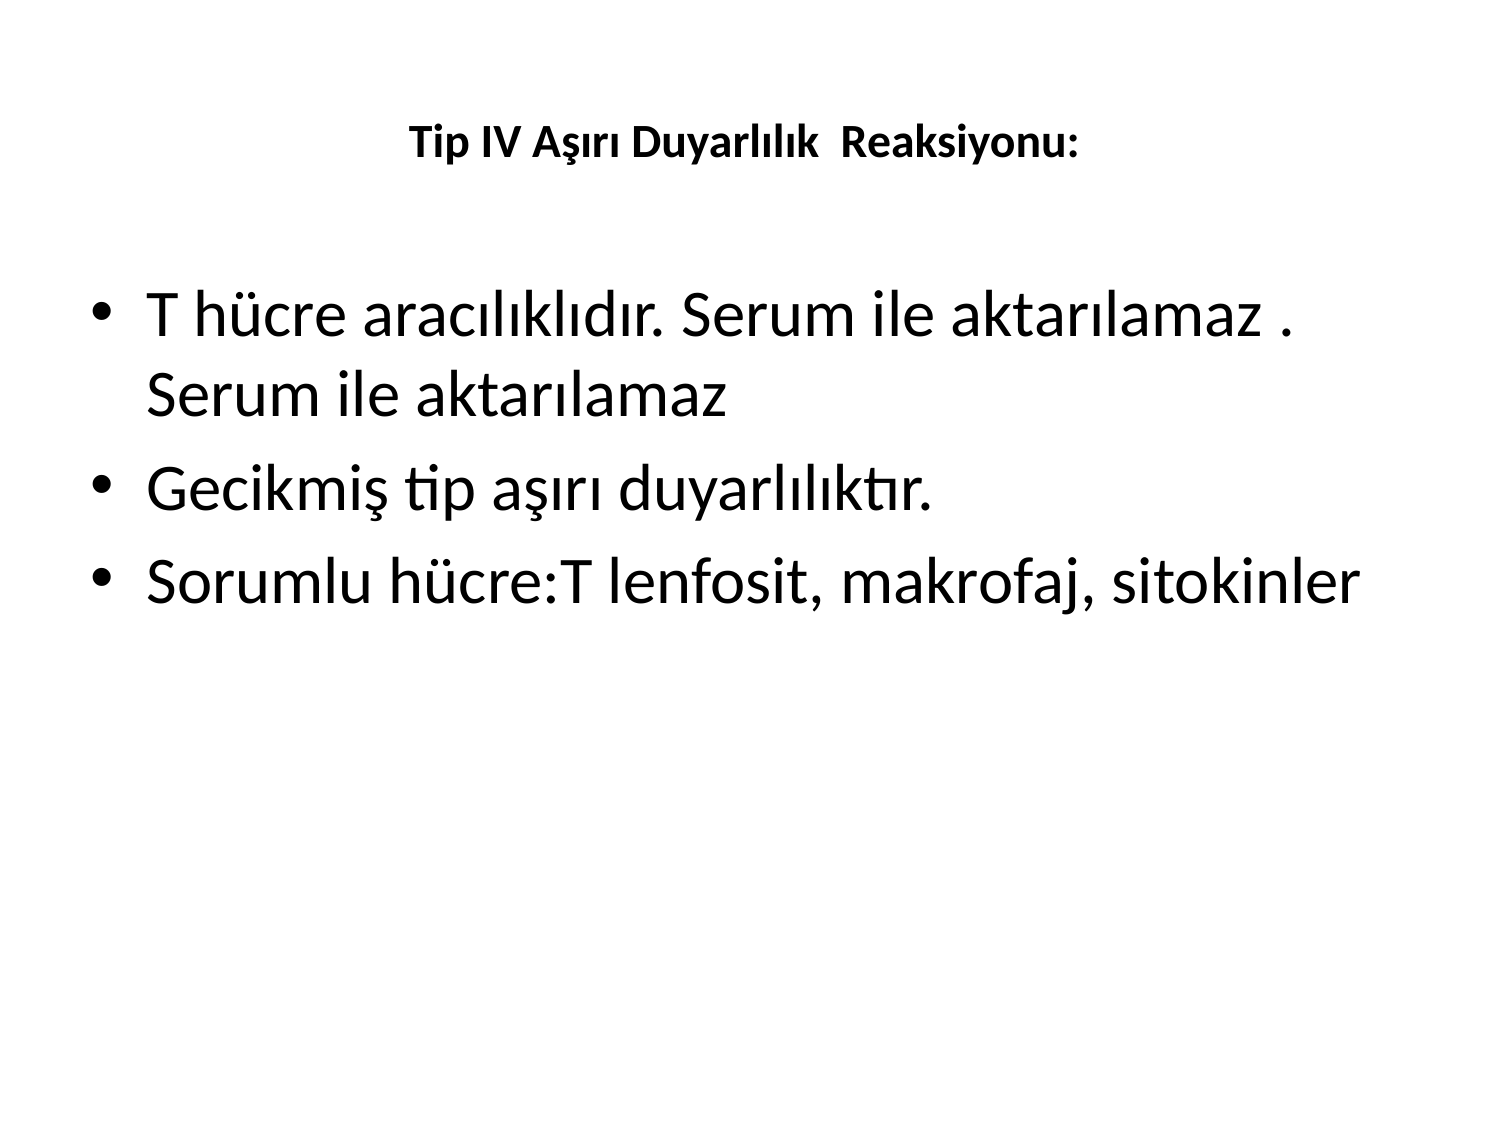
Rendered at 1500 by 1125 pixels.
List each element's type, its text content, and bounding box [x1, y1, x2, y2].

list T hücre aracılıklıdır. Serum ile aktarılamaz . Serum ile aktarılamaz Gecikmiş tip aşırı duyarlılıktır. Sorumlu hücre:T lenfosit, makrofaj, sitokinler [75, 262, 1425, 1005]
title Tip IV Aşırı Duyarlılık Reaksiyonu: [75, 45, 1425, 233]
